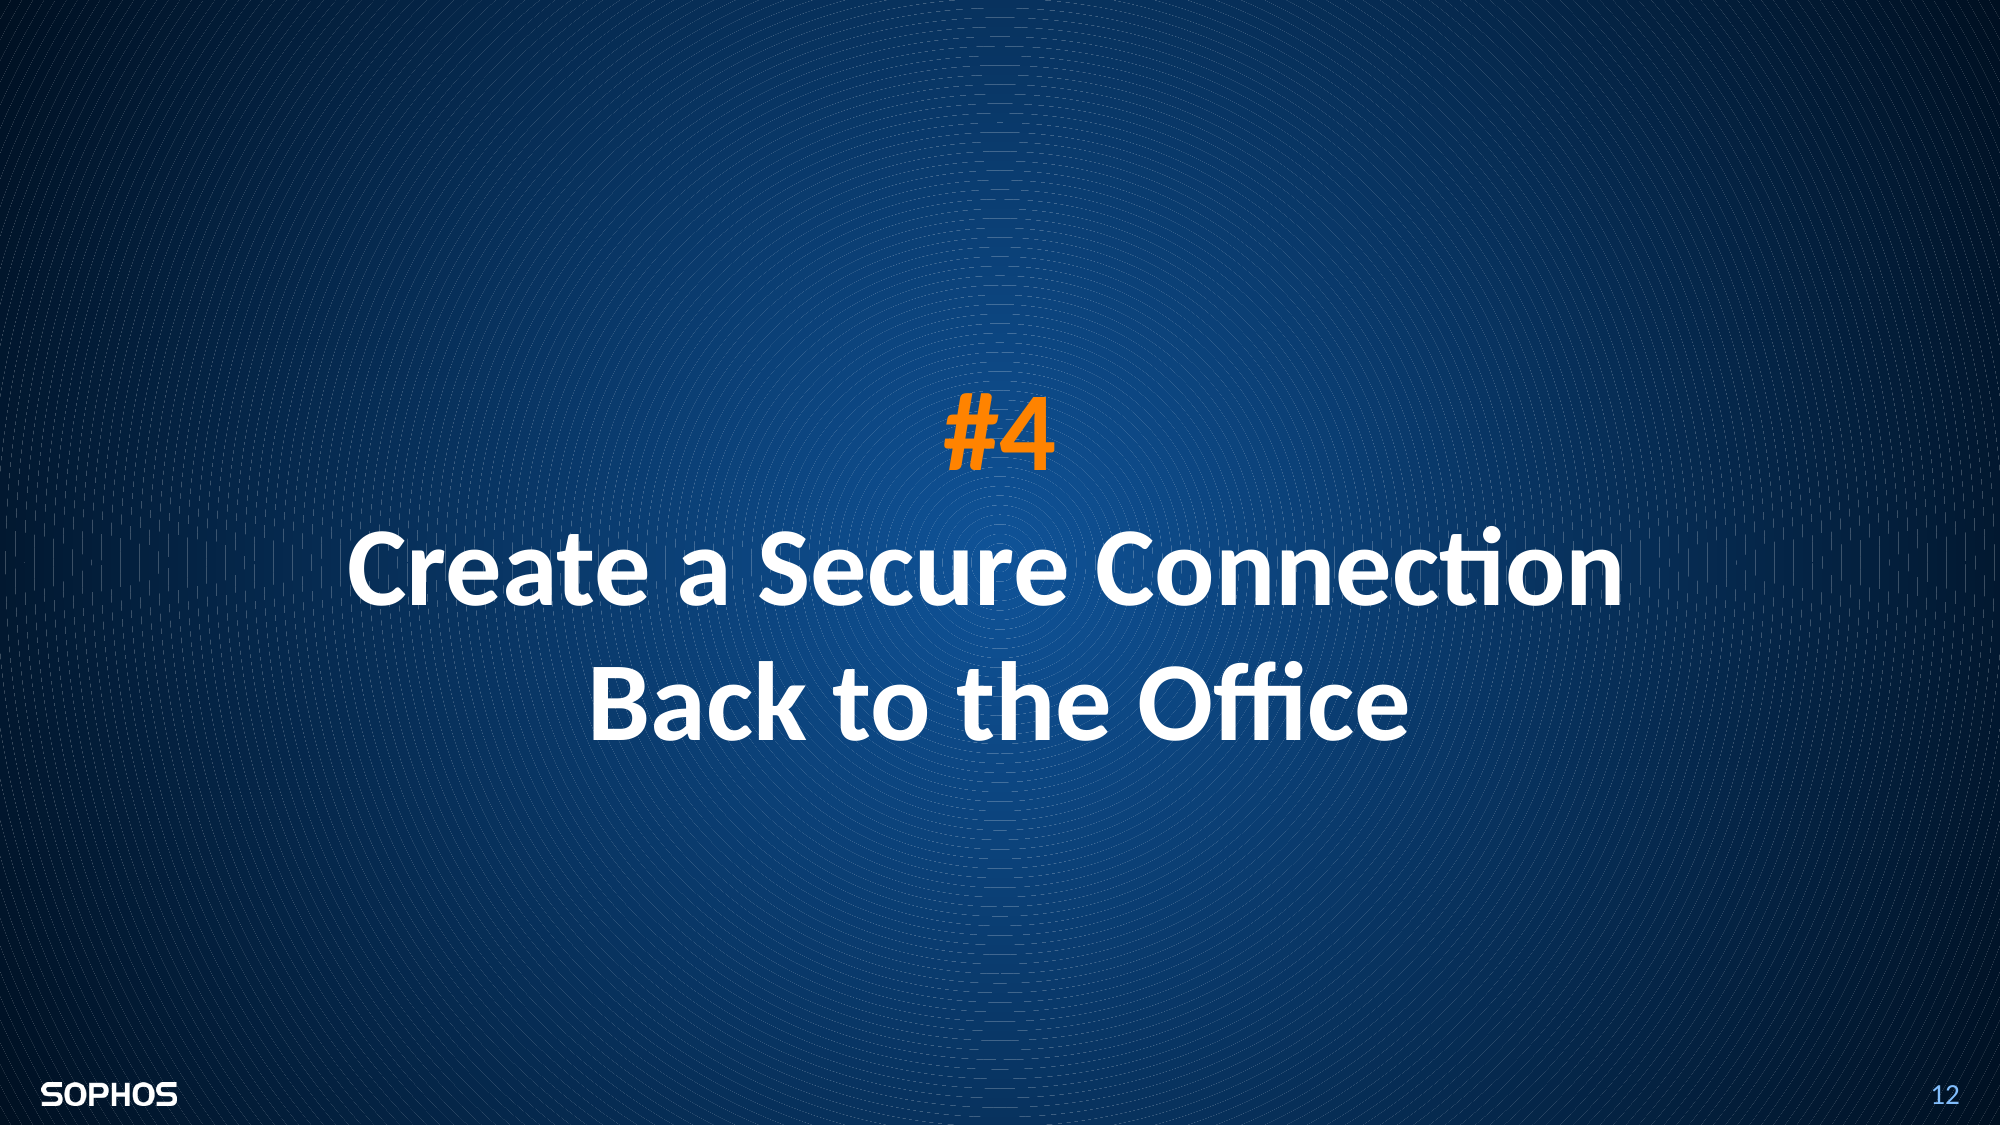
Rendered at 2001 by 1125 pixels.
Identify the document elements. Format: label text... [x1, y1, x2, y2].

text_box #4 Create a Secure Connection Back to the Office [154, 350, 1846, 771]
picture [41, 1082, 177, 1106]
slide_number 12 [1915, 1062, 1999, 1123]
